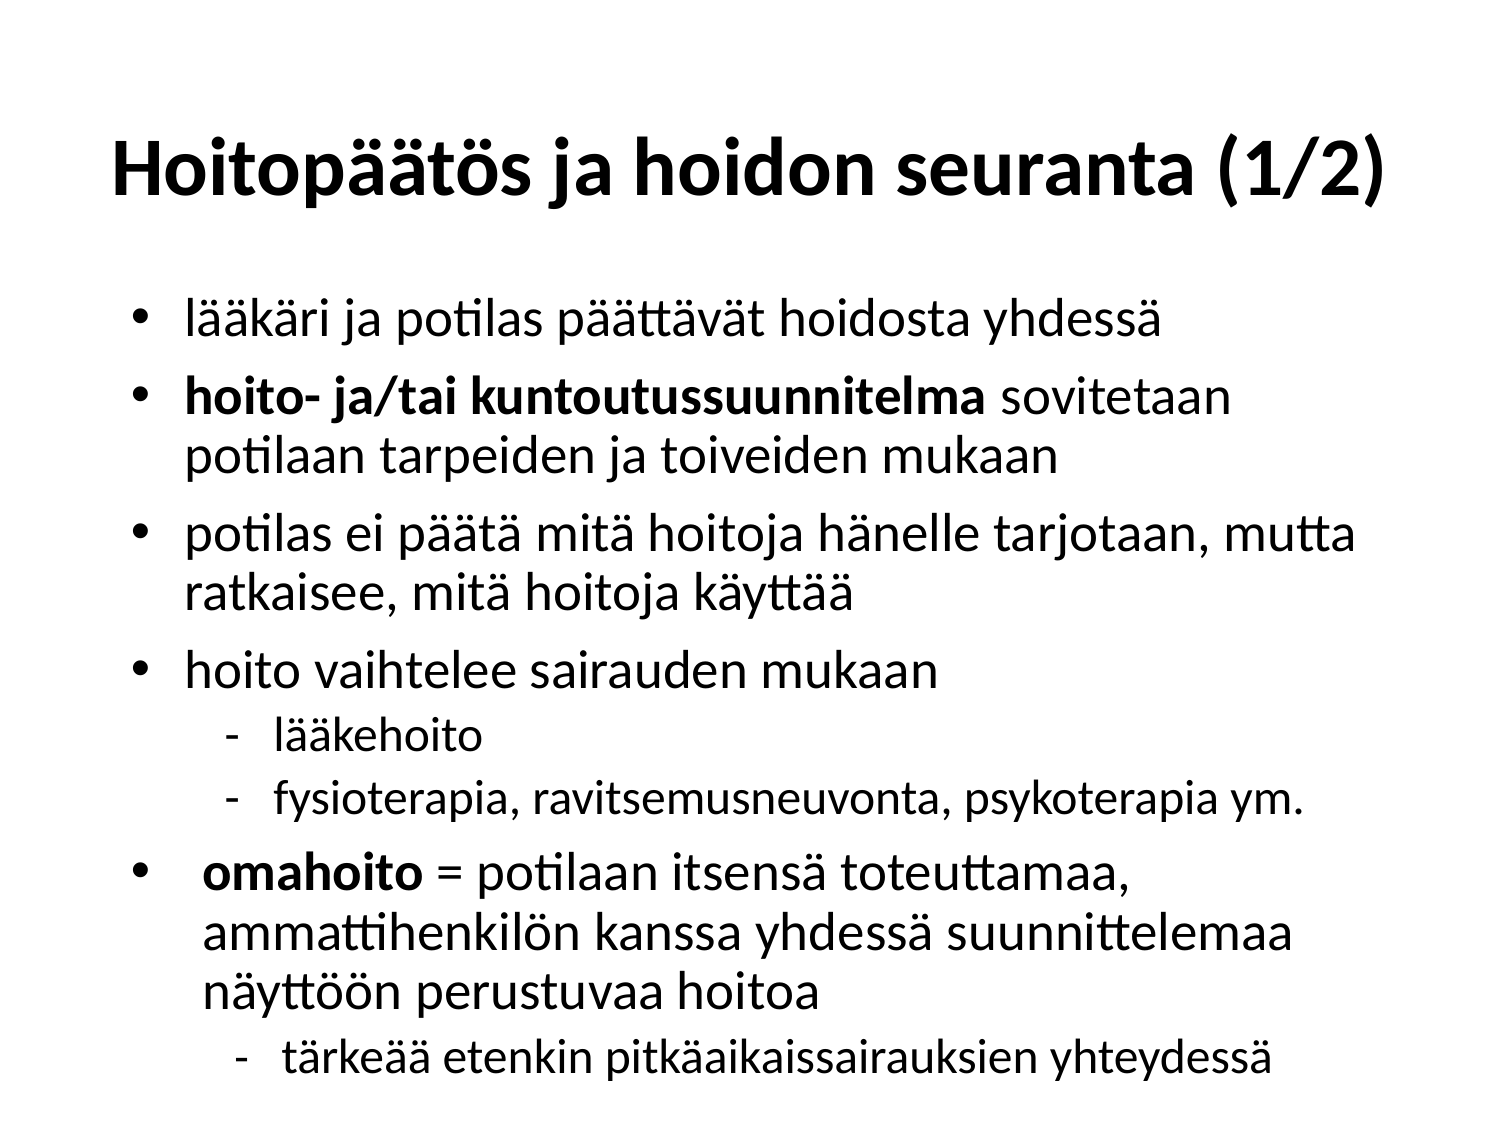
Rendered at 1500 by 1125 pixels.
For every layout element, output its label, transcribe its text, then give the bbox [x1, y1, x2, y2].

subtitle lääkäri ja potilas päättävät hoidosta yhdessä hoito- ja/tai kuntoutussuunnitelma sovitetaan potilaan tarpeiden ja toiveiden mukaan potilas ei päätä mitä hoitoja hänelle tarjotaan, mutta ratkaisee, mitä hoitoja käyttää hoito vaihtelee sairauden mukaan - lääkehoito - fysioterapia, ravitsemusneuvonta, psykoterapia ym. omahoito = potilaan itsensä toteuttamaa, ammattihenkilön kanssa yhdessä suunnittelemaa näyttöön perustuvaa hoitoa - tärkeää etenkin pitkäaikaissairauksien yhteydessä [115, 281, 1424, 1106]
title Hoitopäätös ja hoidon seuranta (1/2) [76, 78, 1424, 221]
